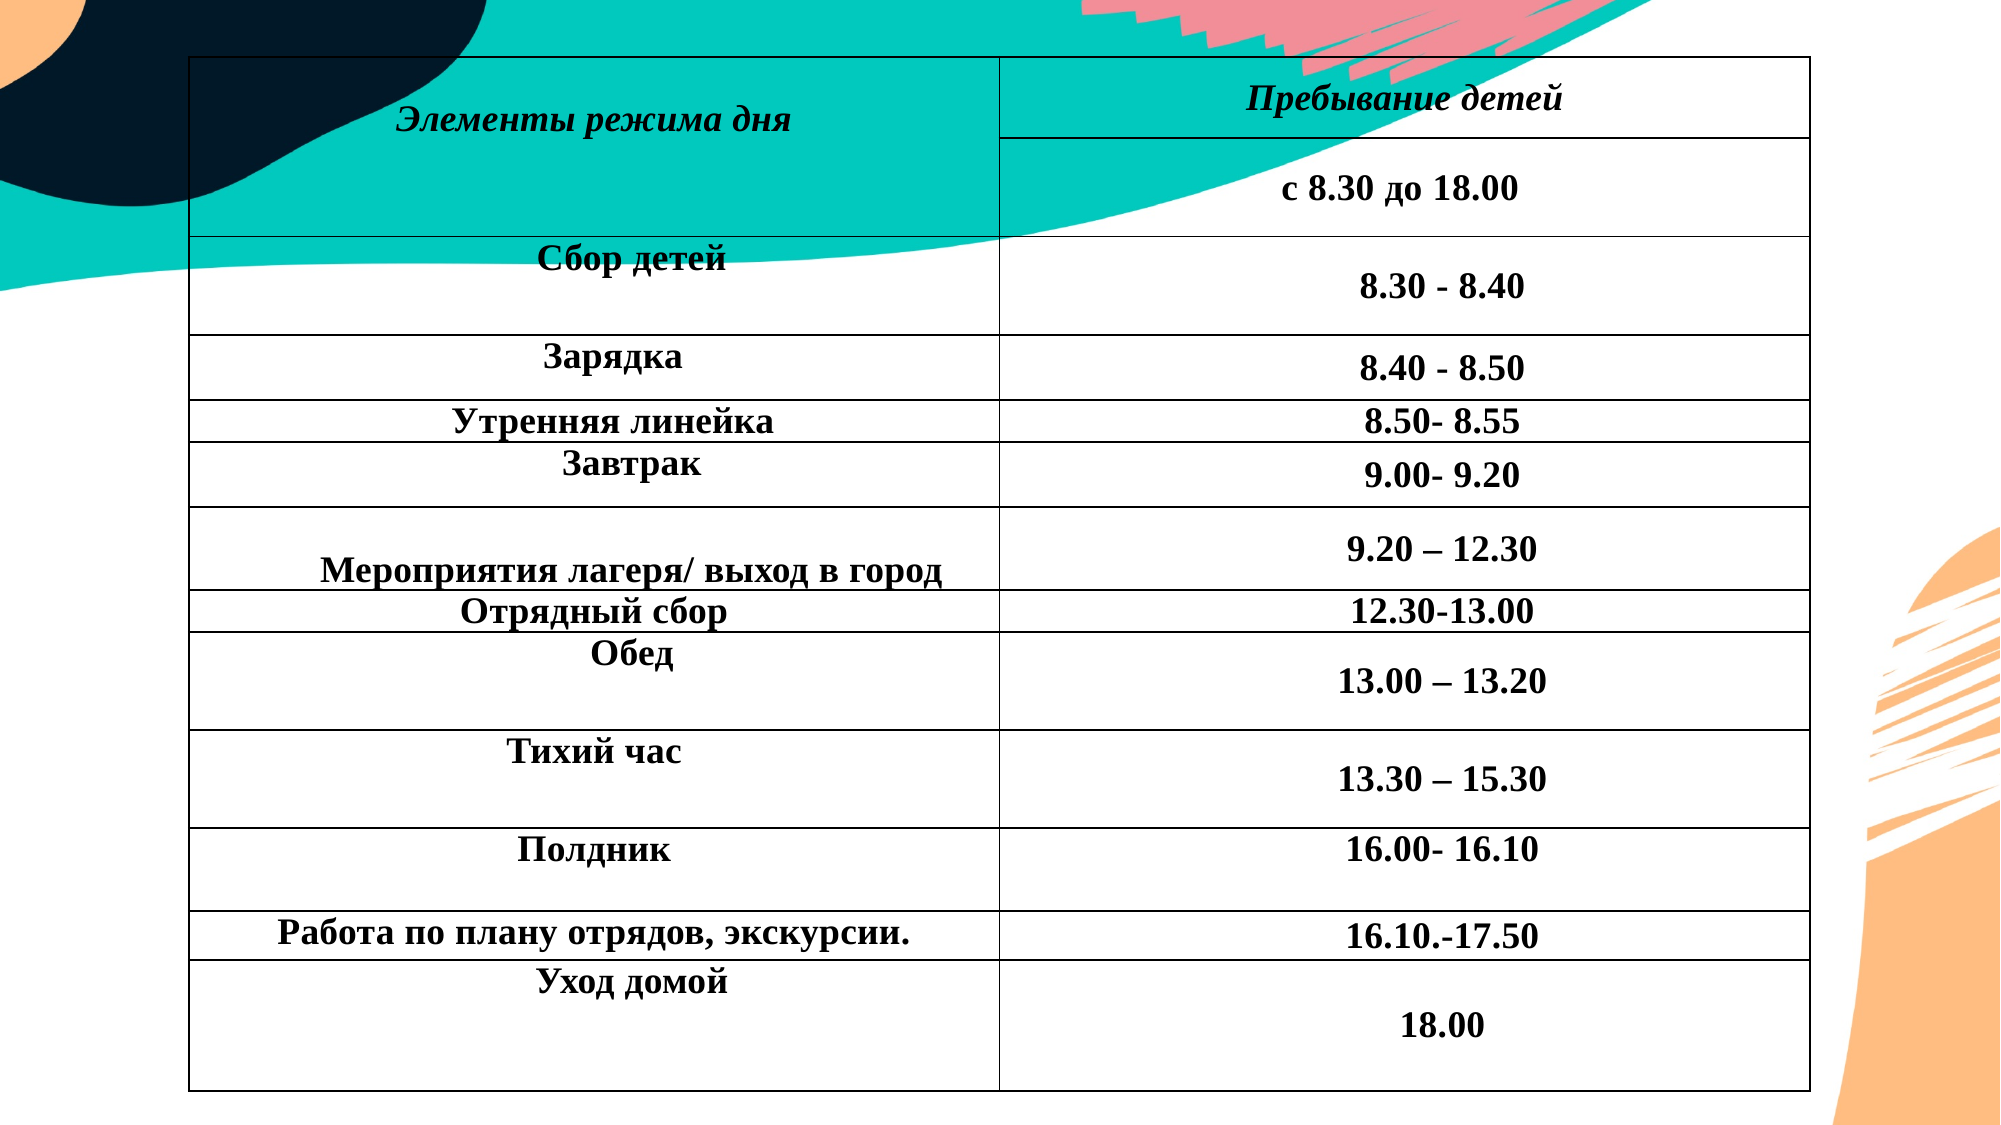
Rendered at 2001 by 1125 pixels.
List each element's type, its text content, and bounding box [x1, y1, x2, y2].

table_cell Уход домой [190, 961, 999, 1090]
table_cell Полдник [190, 829, 999, 910]
table_cell 16.10.-17.50 [1000, 912, 1809, 959]
table_cell Утренняя линейка [190, 401, 999, 441]
table_cell Работа по плану отрядов, экскурсии. [190, 912, 999, 959]
table_cell 8.30 - 8.40 [1000, 237, 1809, 334]
table_cell 9.20 – 12.30 [1000, 508, 1809, 589]
table_cell Обед [190, 633, 999, 729]
table_cell 8.50- 8.55 [1000, 401, 1809, 441]
table_cell 8.40 - 8.50 [1000, 336, 1809, 399]
picture [0, 0, 2000, 1125]
table_cell Отрядный сбор [190, 591, 999, 631]
table_cell Зарядка [190, 336, 999, 399]
table_cell Сбор детей [190, 237, 999, 334]
table_cell 12.30-13.00 [1000, 591, 1809, 631]
table_cell 16.00- 16.10 [1000, 829, 1809, 910]
table_cell 18.00 [1000, 961, 1809, 1090]
table_header Элементы режима дня [190, 58, 999, 236]
table_cell Мероприятия лагеря/ выход в город [190, 508, 999, 589]
table_cell Завтрак [190, 443, 999, 506]
table_cell с 8.30 до 18.00 [1000, 139, 1809, 236]
table_cell 9.00- 9.20 [1000, 443, 1809, 506]
table_cell 13.00 – 13.20 [1000, 633, 1809, 729]
table_cell 13.30 – 15.30 [1000, 731, 1809, 827]
table_header Пребывание детей [1000, 58, 1809, 137]
table_cell Тихий час [190, 731, 999, 827]
